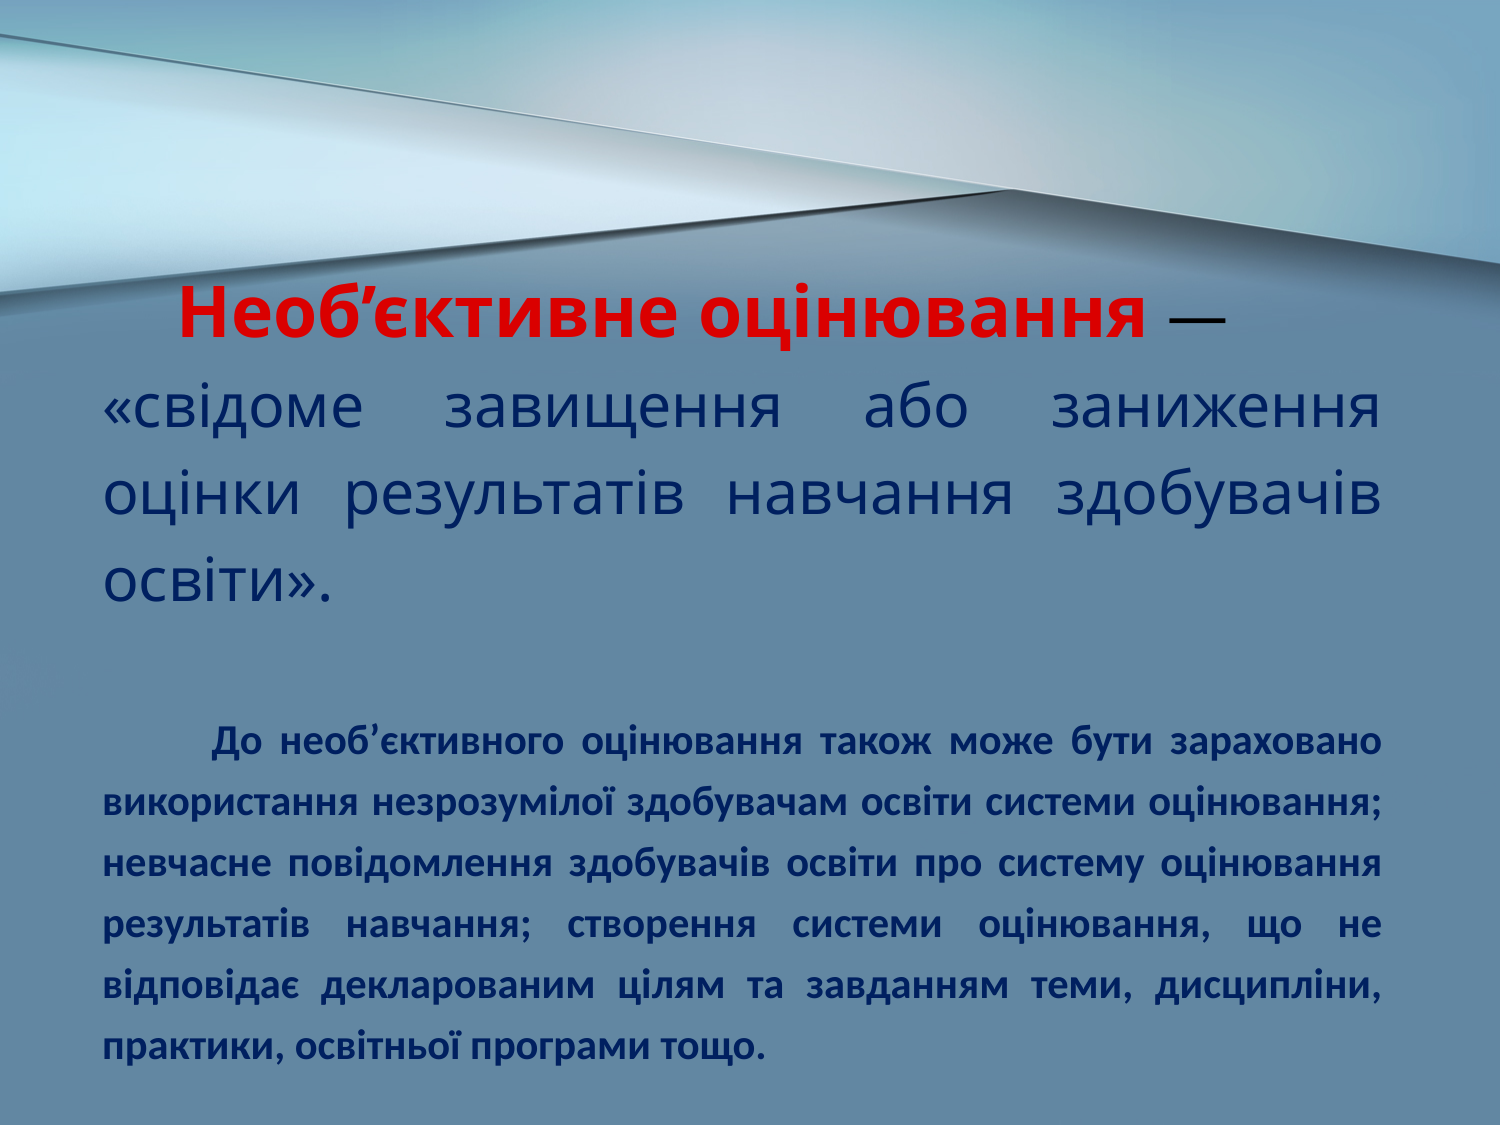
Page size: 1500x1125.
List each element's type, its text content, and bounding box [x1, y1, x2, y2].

list Необ’єктивне оцінювання — «свідоме завищення або заниження оцінки результатів навчання здобувачів освіти». До необ’єктивного оцінювання також може бути зараховано використання незрозумілої здобувачам освіти системи оцінювання; невчасне повідомлення здобувачів освіти про систему оцінювання результатів навчання; створення системи оцінювання, що не відповідає декларованим цілям та завданням теми, дисципліни, практики, освітньої програми тощо. [87, 241, 1399, 1080]
picture [0, 0, 1500, 1125]
